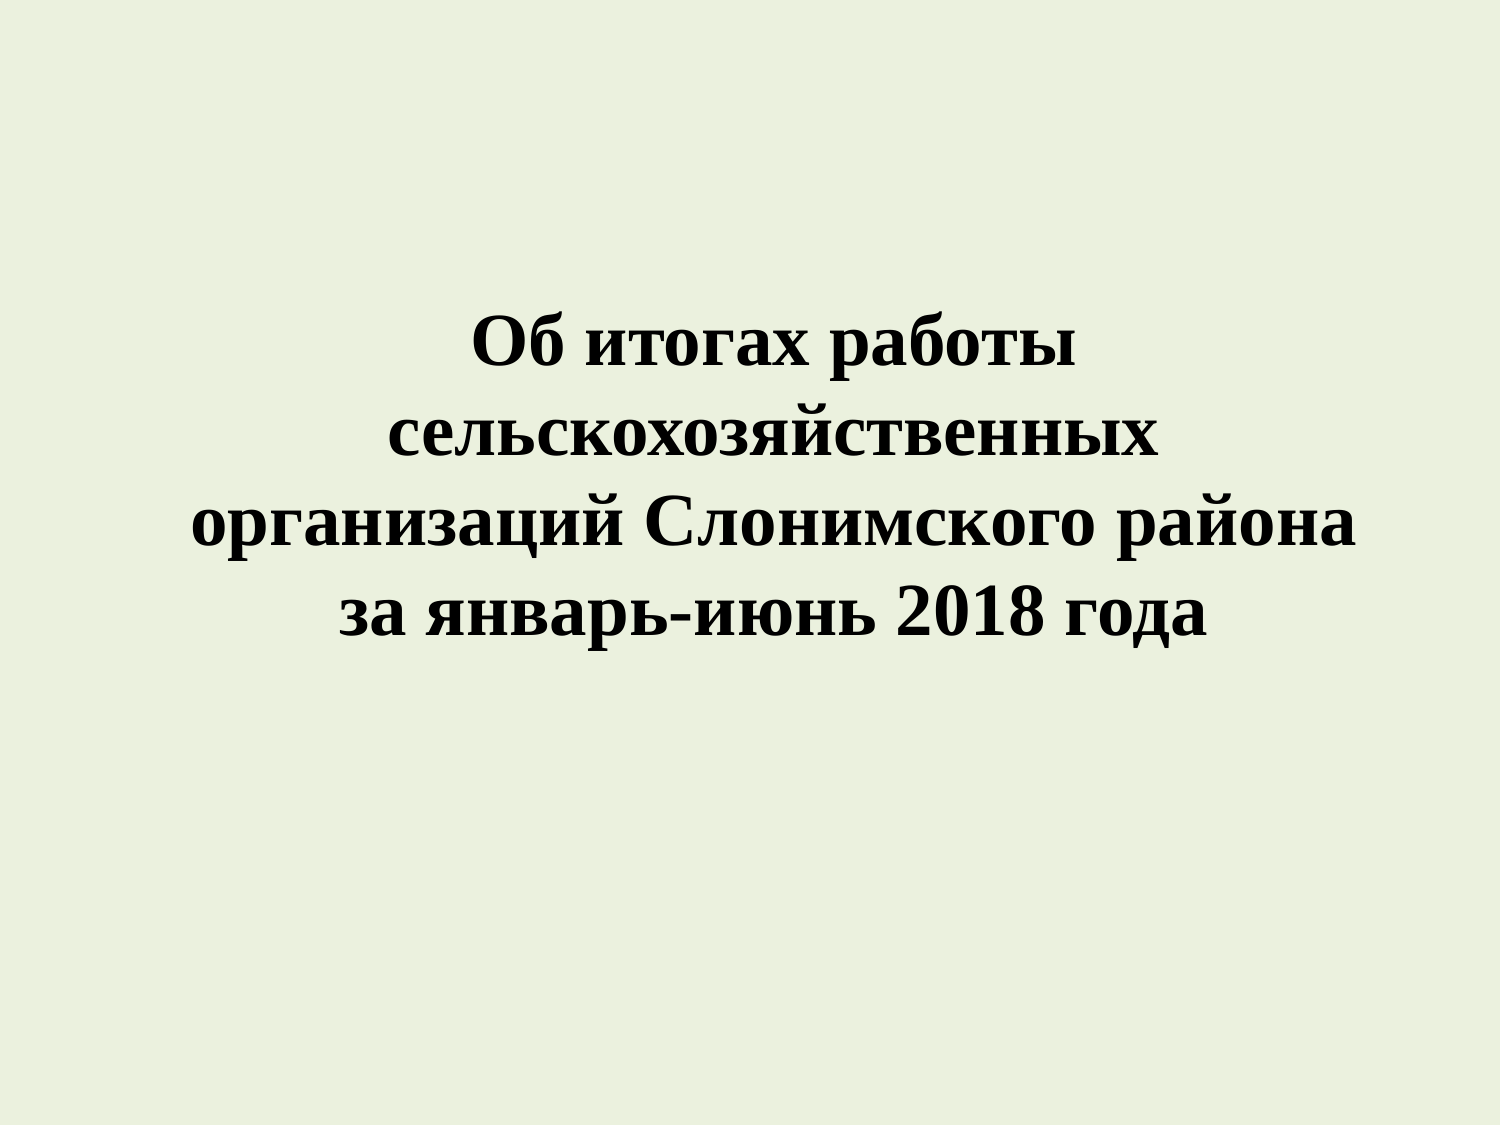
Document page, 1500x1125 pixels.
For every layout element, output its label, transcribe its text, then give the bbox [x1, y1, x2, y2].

title Об итогах работы сельскохозяйственных организаций Слонимского района за январь-июнь 2018 года [64, 349, 1483, 591]
